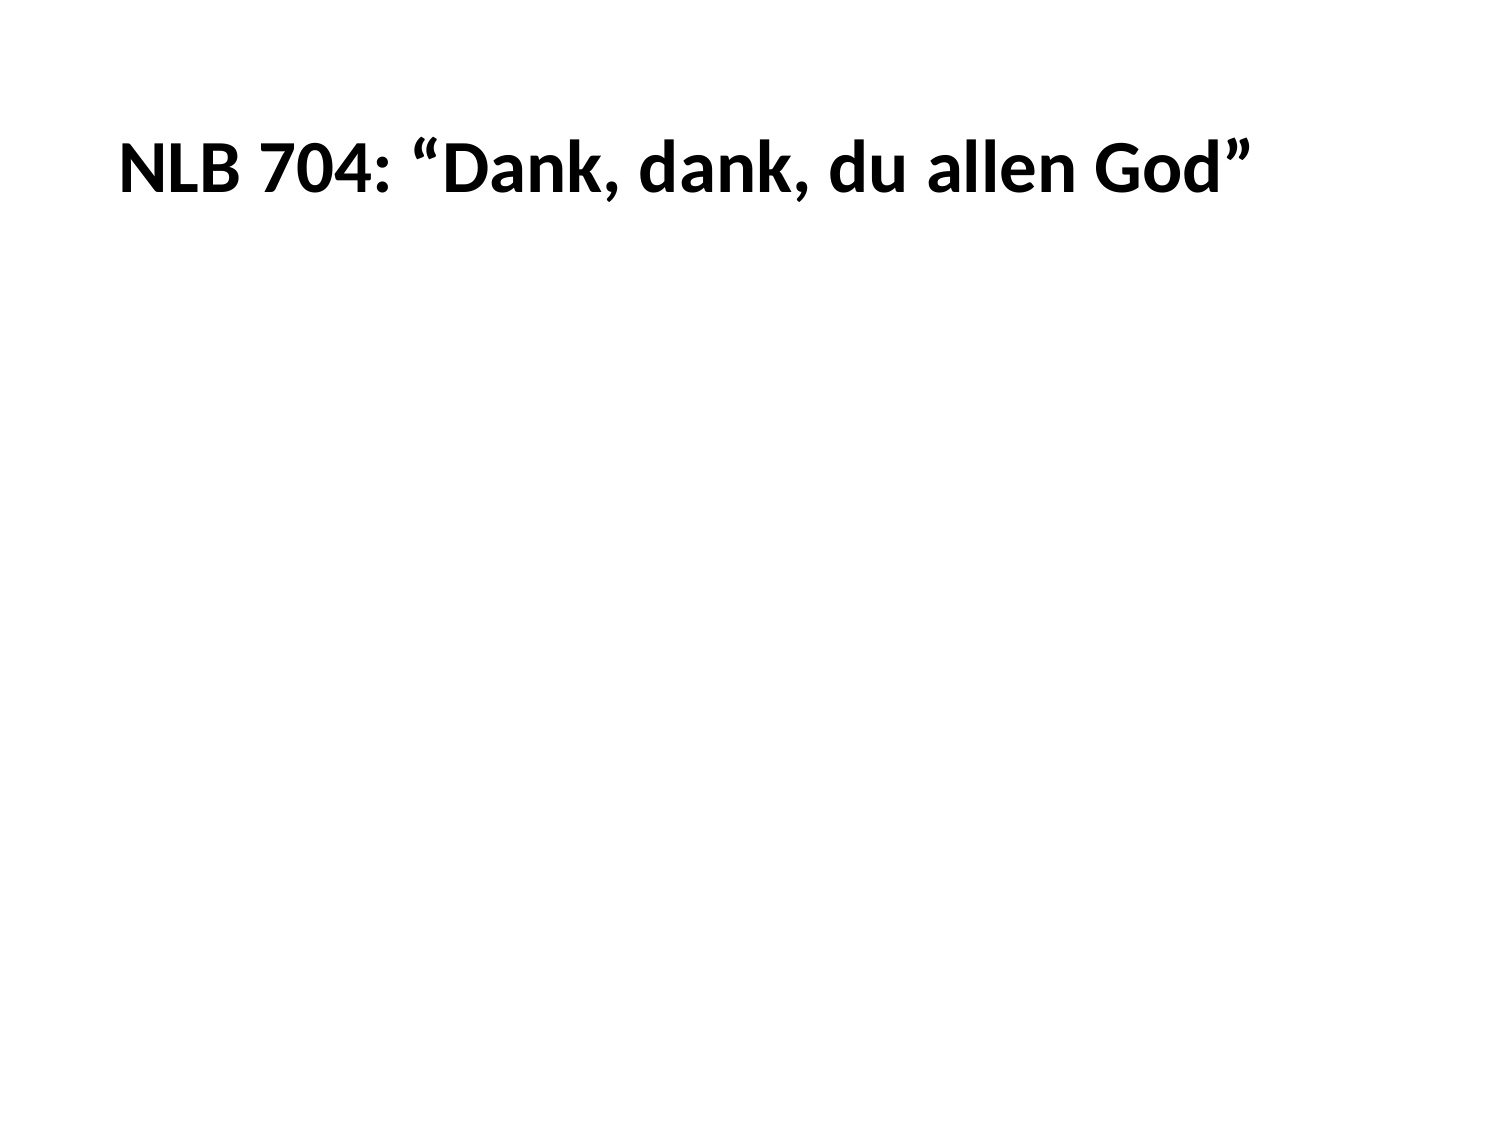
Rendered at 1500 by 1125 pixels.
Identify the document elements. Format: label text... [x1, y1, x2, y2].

title NLB 704: “Dank, dank, du allen God” [103, 59, 1397, 278]
